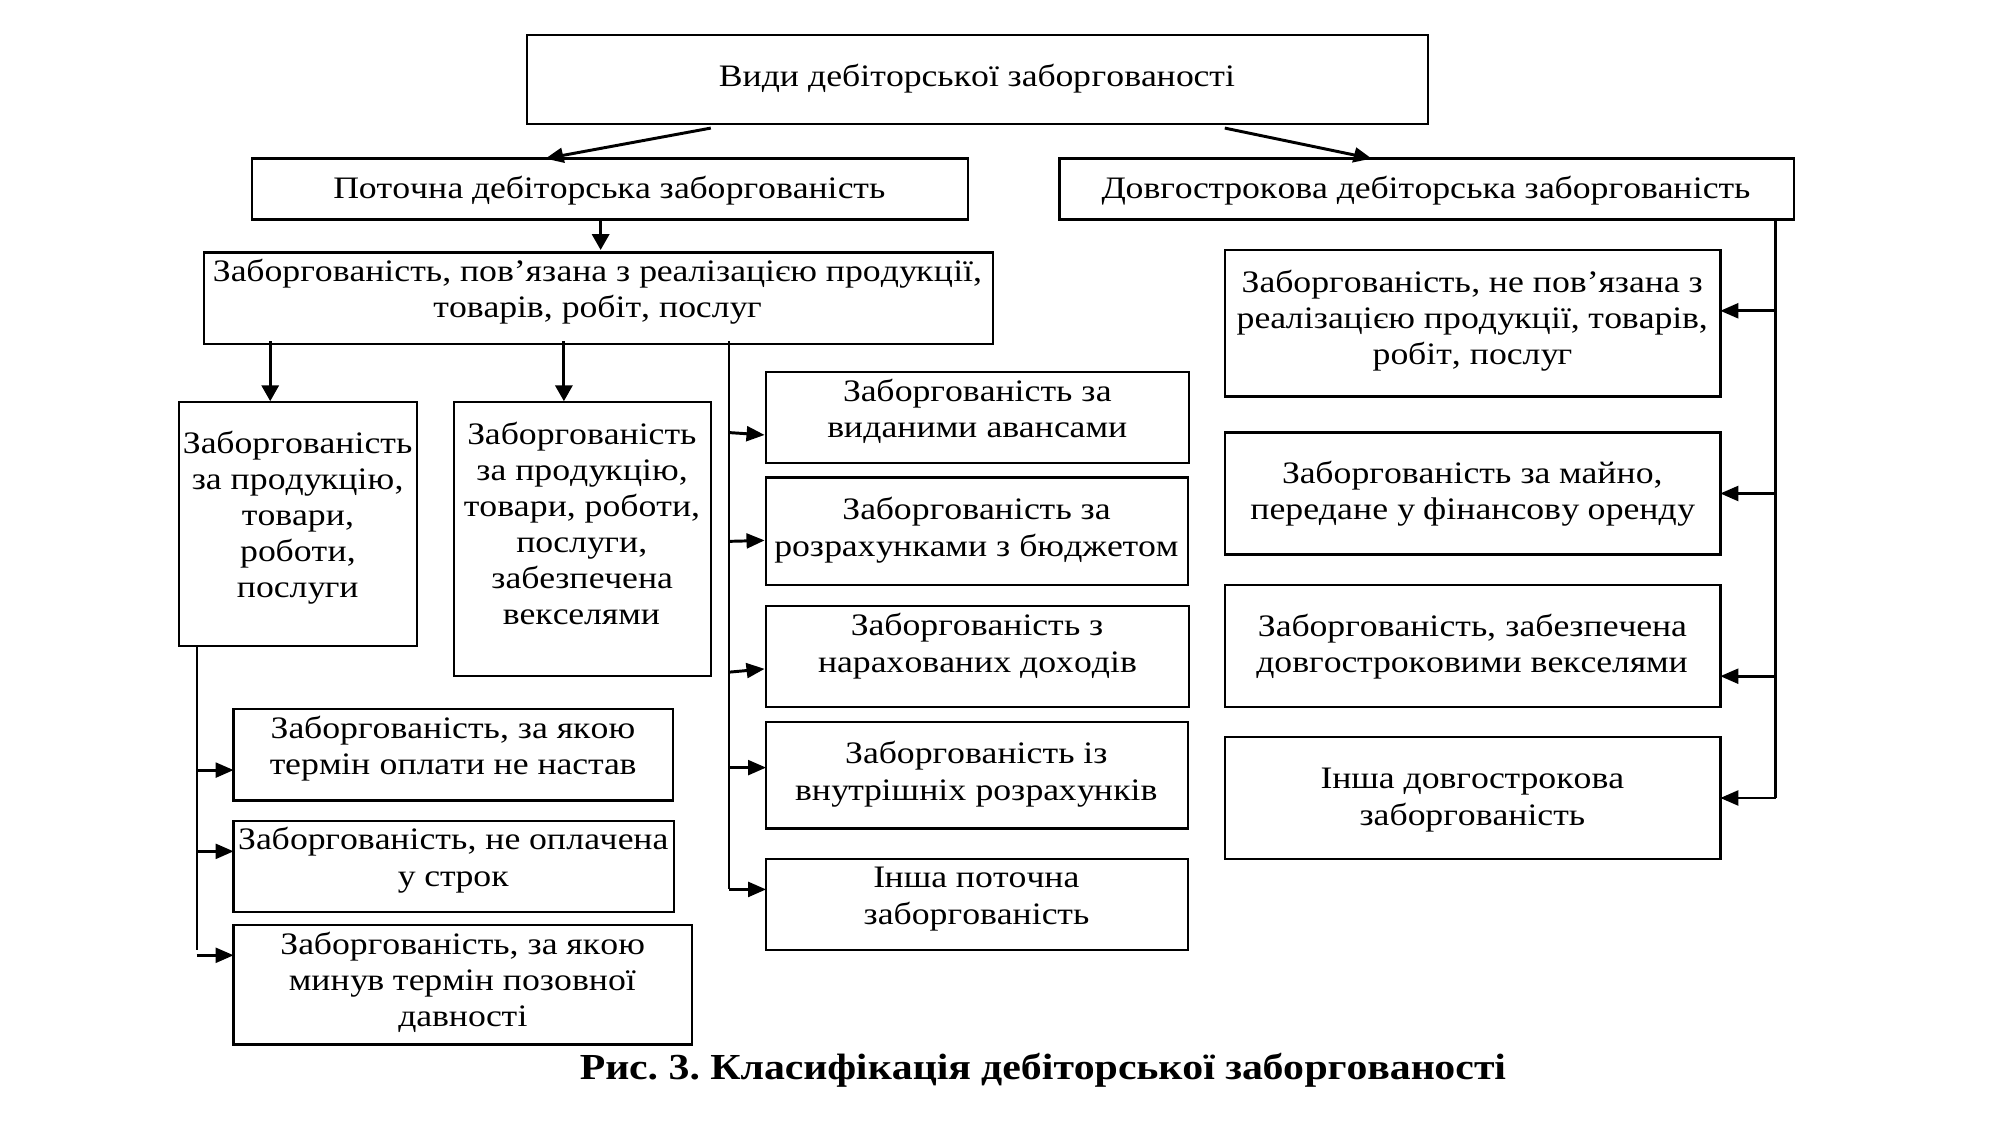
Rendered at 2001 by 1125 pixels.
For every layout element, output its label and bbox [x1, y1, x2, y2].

picture [178, 20, 1802, 1108]
